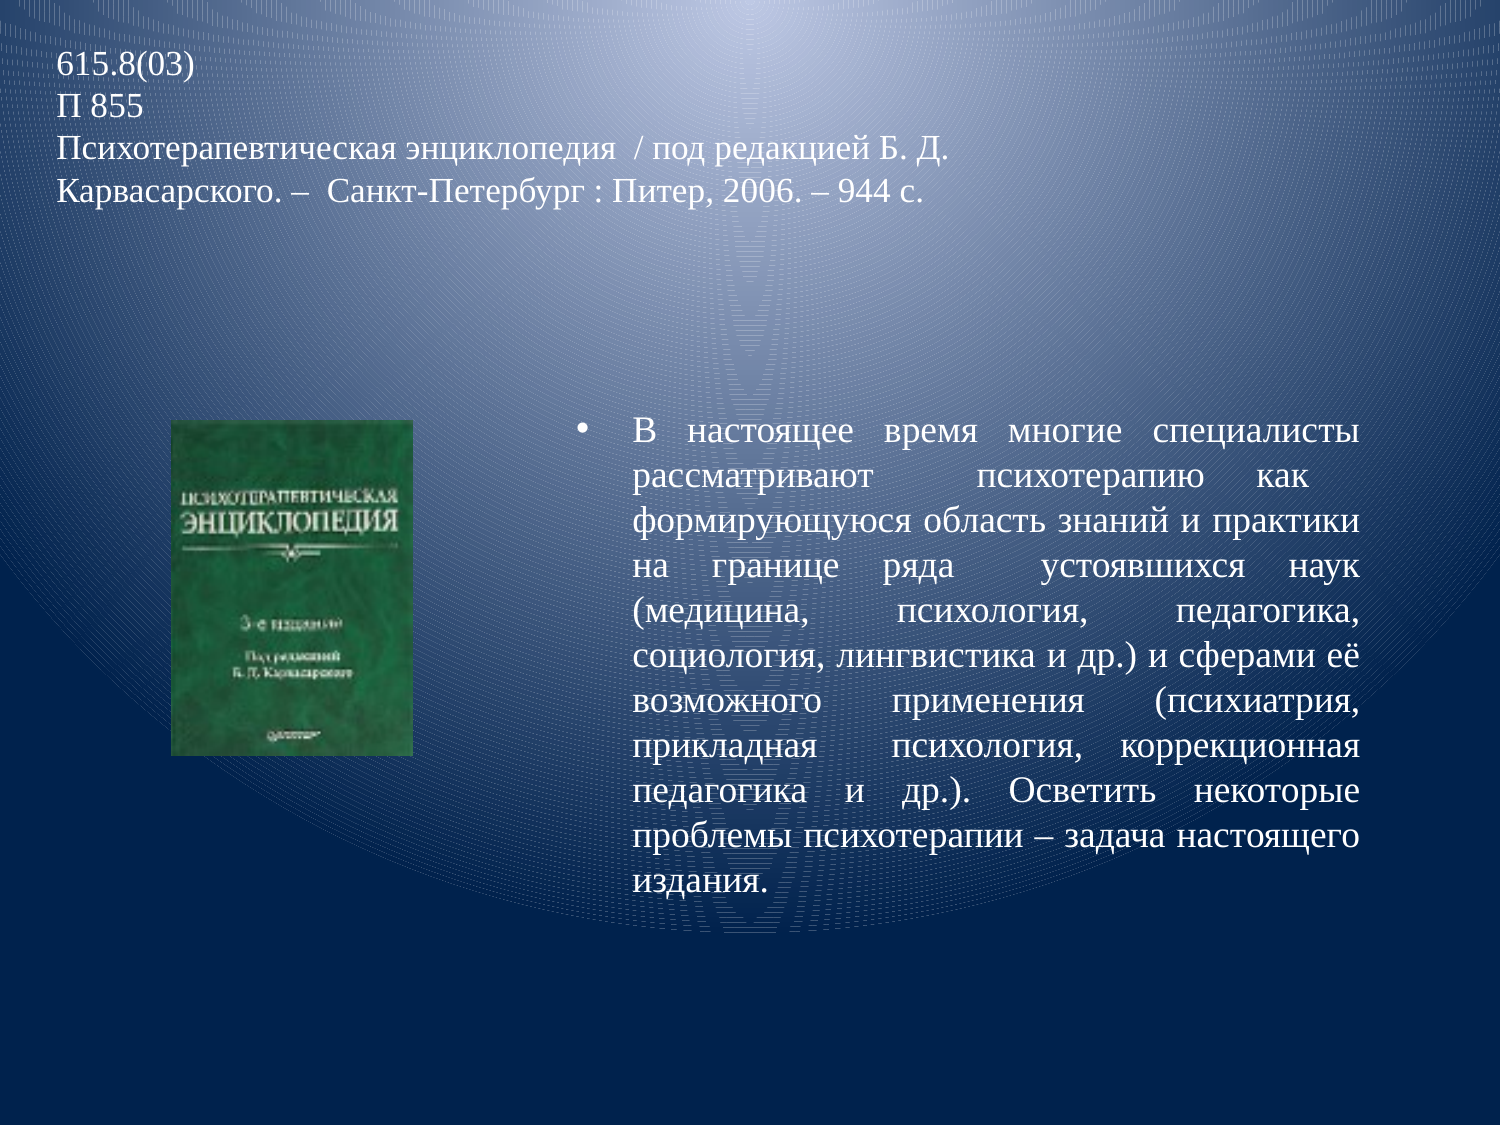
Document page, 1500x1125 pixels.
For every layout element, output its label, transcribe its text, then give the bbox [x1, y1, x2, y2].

list В настоящее время многие специалисты рассматривают психотерапию как формирующуюся область знаний и практики на границе ряда устоявшихся наук (медицина, психология, педагогика, социология, лингвистика и др.) и сферами её возможного применения (психиатрия, прикладная психология, коррекционная педагогика и др.). Осветить некоторые проблемы психотерапии – задача настоящего издания. [561, 397, 1377, 1083]
title 615.8(03) П 855 Психотерапевтическая энциклопедия / под редакцией Б. Д. Карвасарского. – Санкт-Петербург : Питер, 2006. – 944 с. [41, 30, 987, 219]
picture [170, 420, 413, 756]
